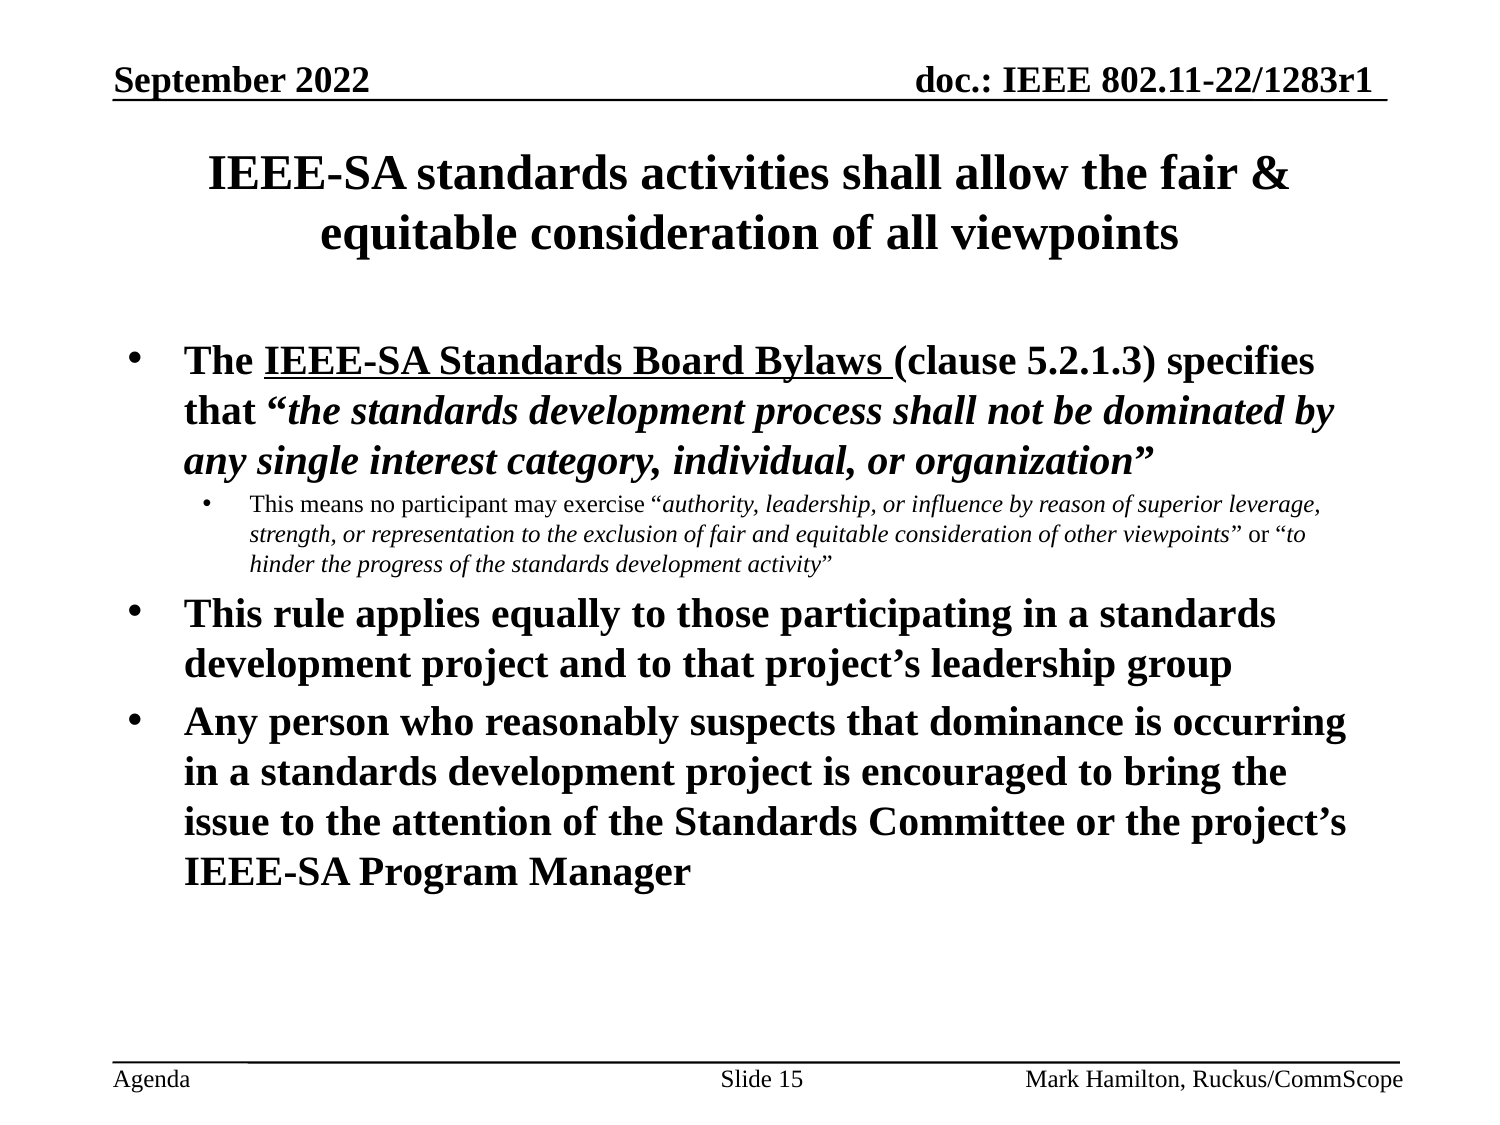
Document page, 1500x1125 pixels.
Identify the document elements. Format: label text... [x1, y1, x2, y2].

list The IEEE-SA Standards Board Bylaws (clause 5.2.1.3) specifies that “the standards development process shall not be dominated by any single interest category, individual, or organization” This means no participant may exercise “authority, leadership, or influence by reason of superior leverage, strength, or representation to the exclusion of fair and equitable consideration of other viewpoints” or “to hinder the progress of the standards development activity” This rule applies equally to those participating in a standards development project and to that project’s leadership group Any person who reasonably suspects that dominance is occurring in a standards development project is encouraged to bring the issue to the attention of the Standards Committee or the project’s IEEE-SA Program Manager [112, 324, 1388, 1000]
title IEEE-SA standards activities shall allow the fair & equitable consideration of all viewpoints [112, 112, 1388, 288]
